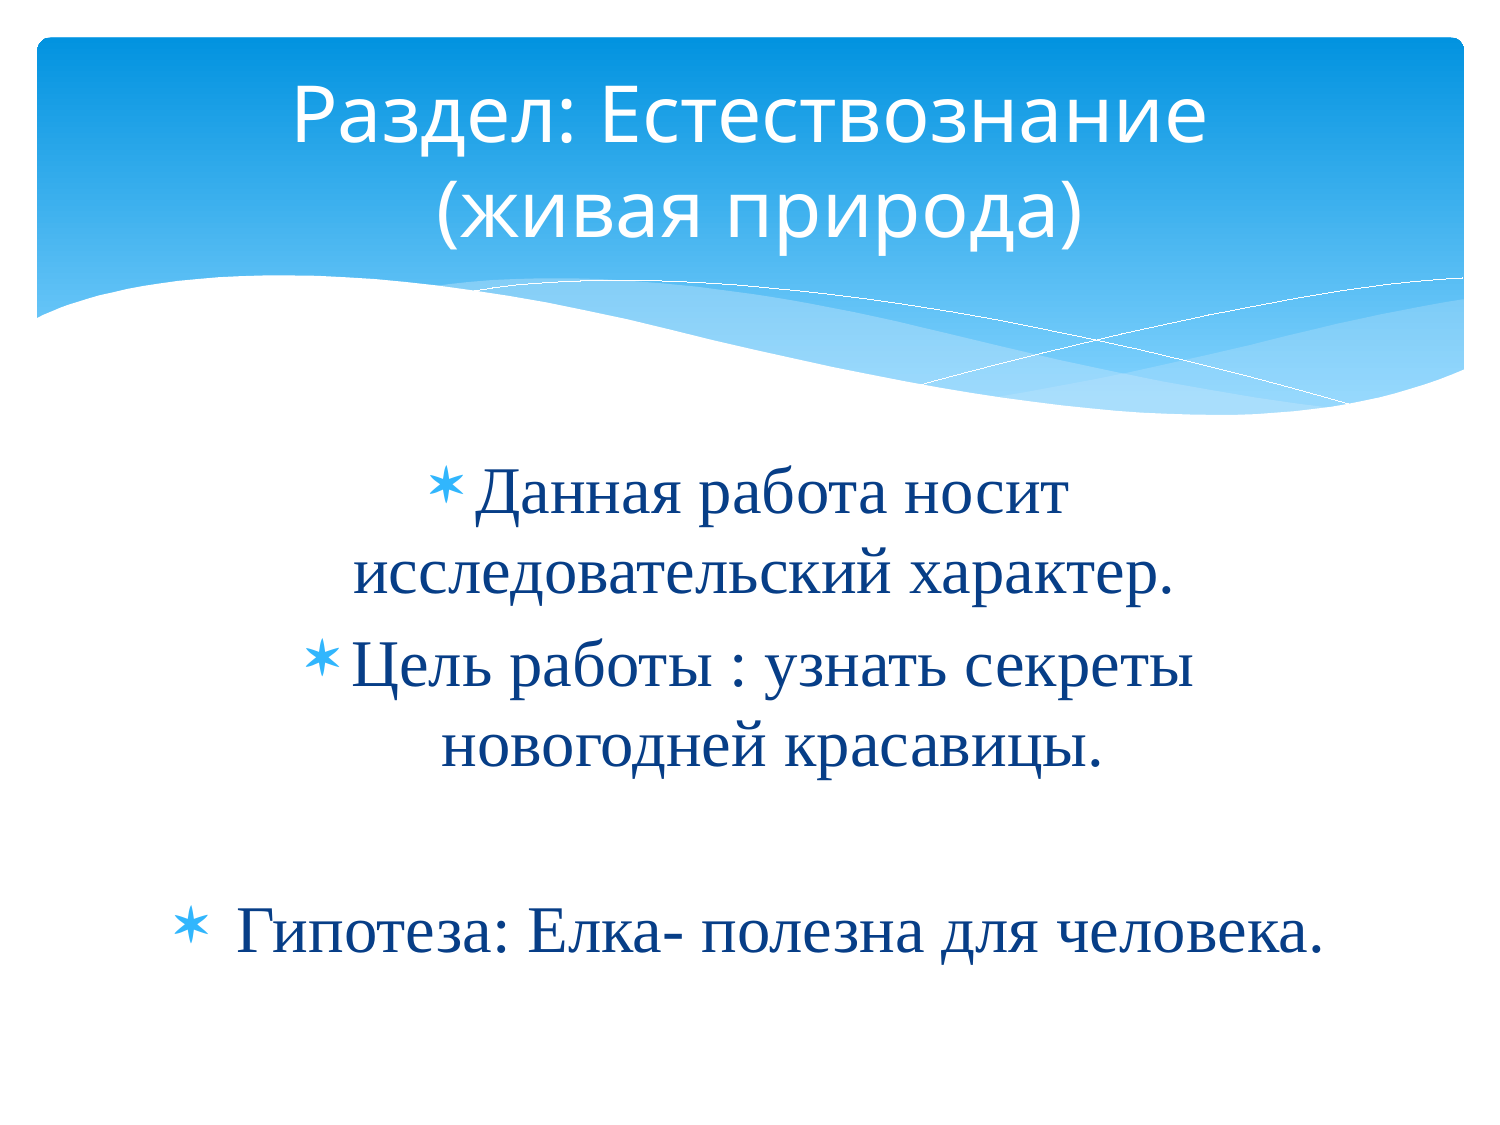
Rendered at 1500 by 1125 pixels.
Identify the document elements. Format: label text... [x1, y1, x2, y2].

text_box [265, 261, 1165, 438]
list Данная работа носит исследовательский характер. Цель работы : узнать секреты новогодней красавицы. Гипотеза: Елка- полезна для человека. [143, 438, 1359, 1005]
title Раздел: Естествознание (живая природа) [75, 55, 1425, 261]
